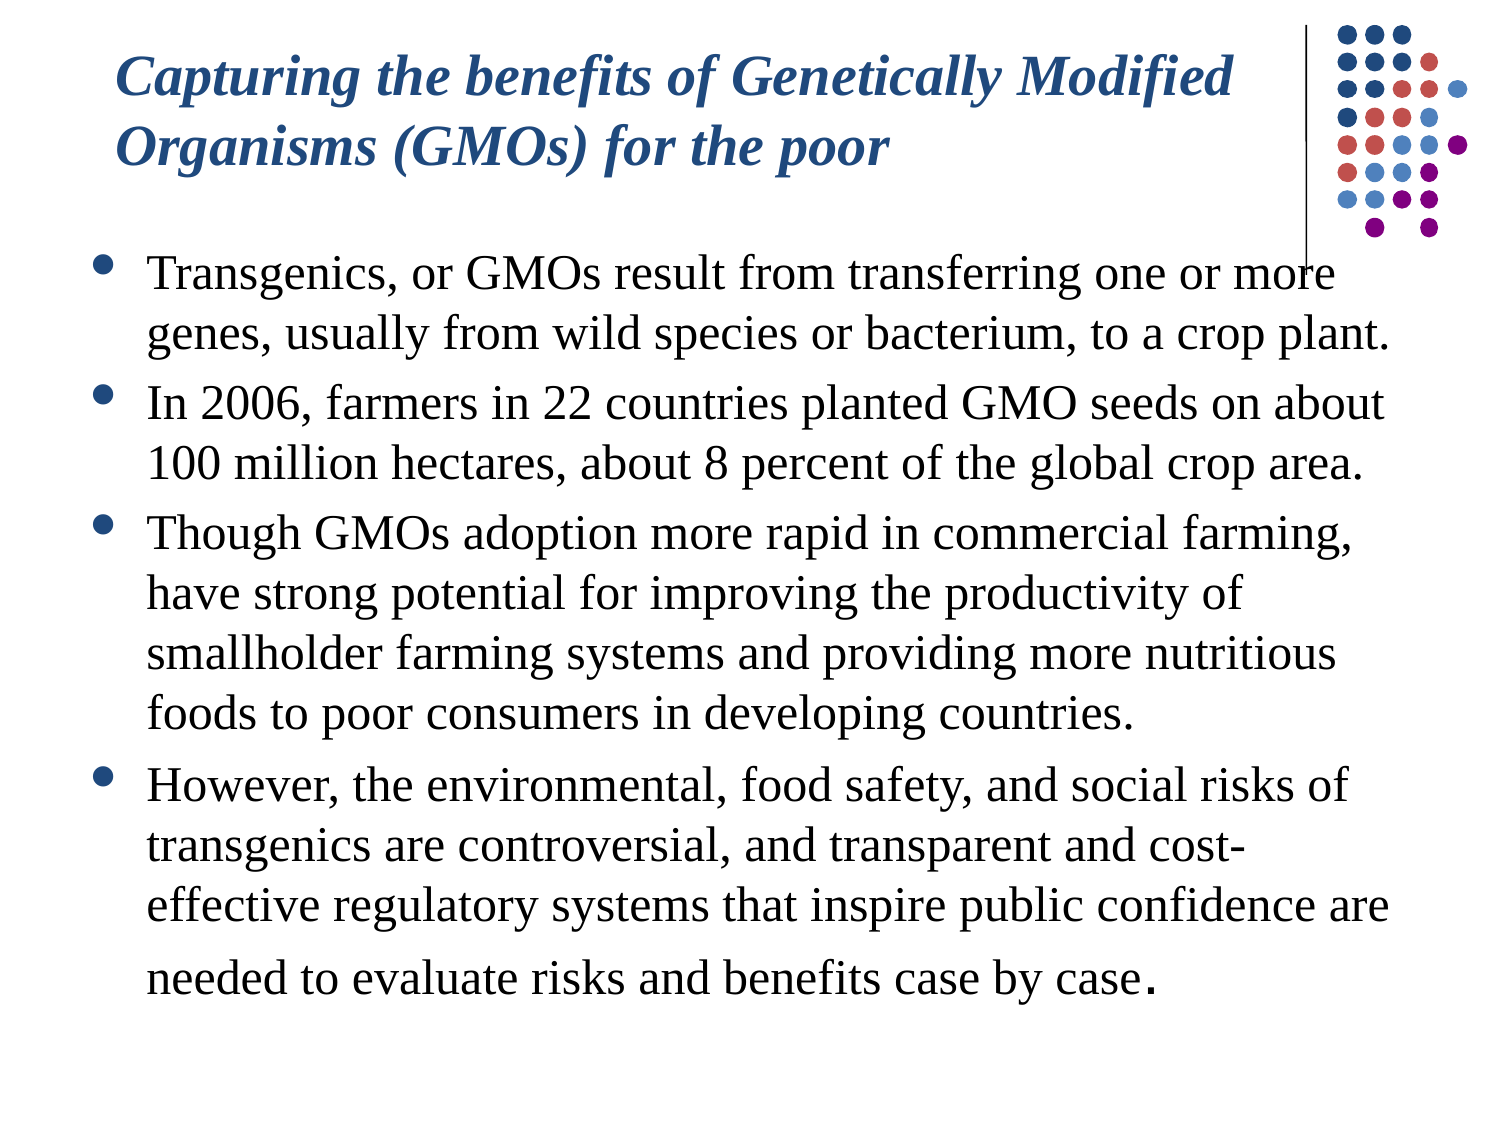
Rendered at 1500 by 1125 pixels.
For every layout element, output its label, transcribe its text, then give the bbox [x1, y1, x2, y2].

title Capturing the benefits of Genetically Modified Organisms (GMOs) for the poor [100, 19, 1270, 185]
list Transgenics, or GMOs result from transferring one or more genes, usually from wild species or bacterium, to a crop plant. In 2006, farmers in 22 countries planted GMO seeds on about 100 million hectares, about 8 percent of the global crop area. Though GMOs adoption more rapid in commercial farming, have strong potential for improving the productivity of smallholder farming systems and providing more nutritious foods to poor consumers in developing countries. However, the environmental, food safety, and social risks of transgenics are controversial, and transparent and cost-effective regulatory systems that inspire public confidence are needed to evaluate risks and benefits case by case. [74, 231, 1426, 1006]
